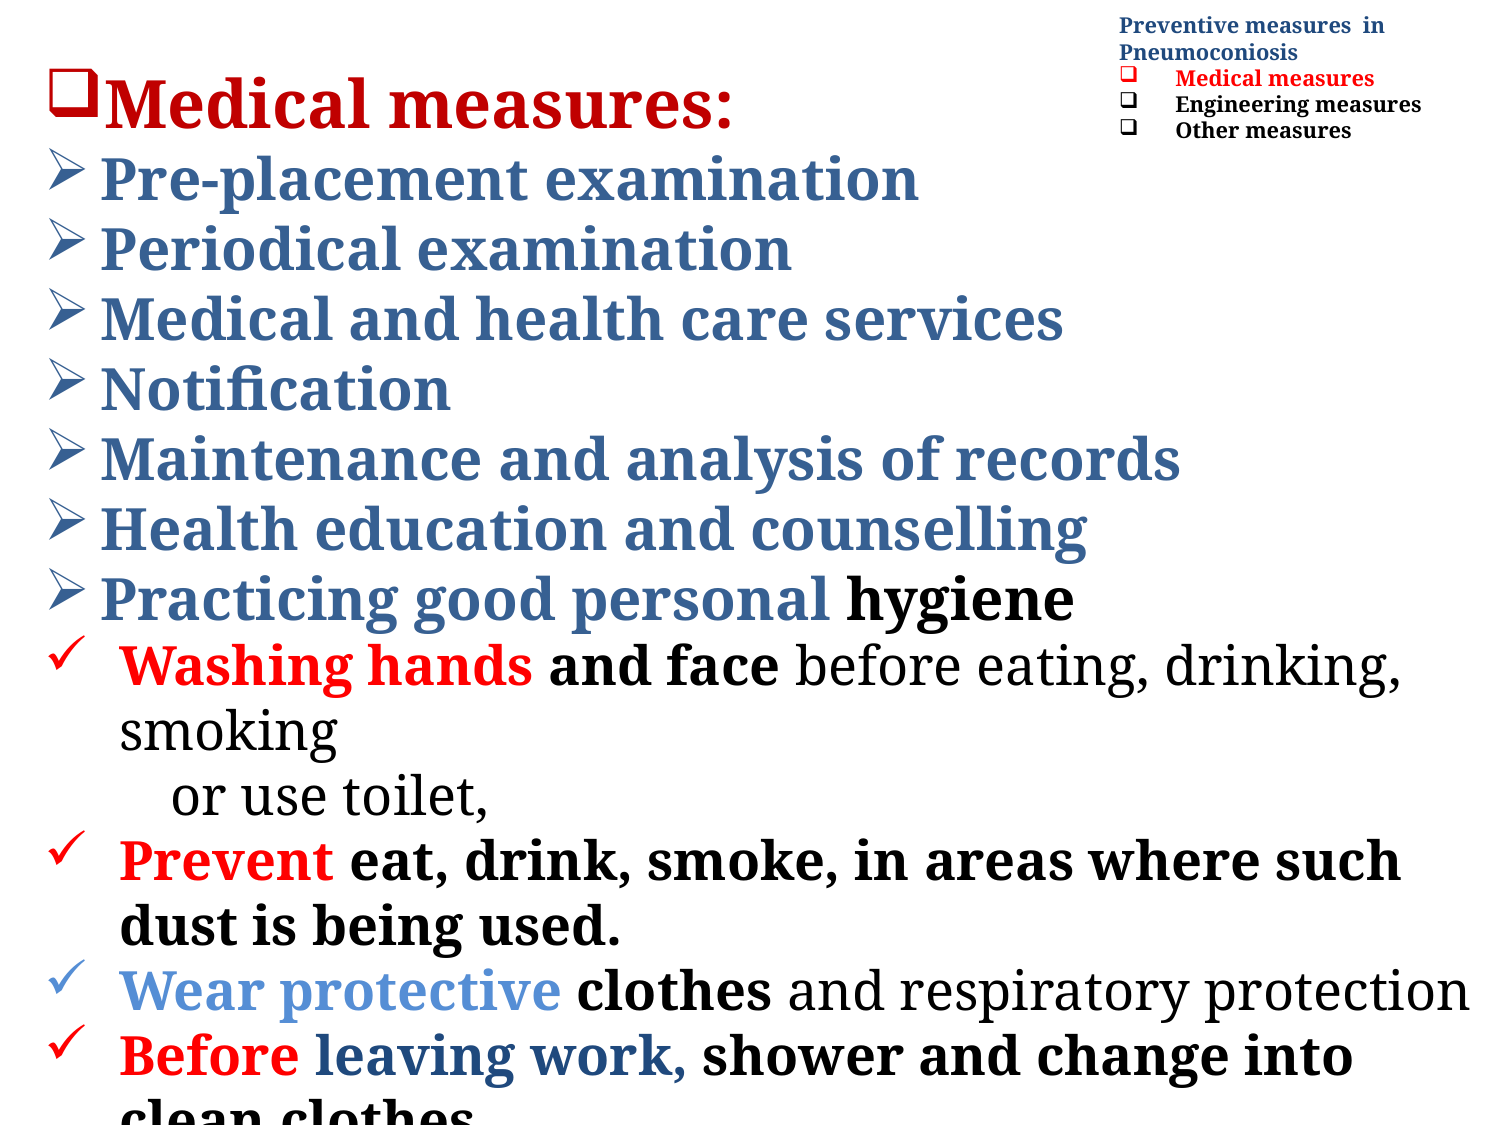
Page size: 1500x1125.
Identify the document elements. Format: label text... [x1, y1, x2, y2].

text_box Preventive measures in Pneumoconiosis Medical measures Engineering measures Other measures [1104, 4, 1500, 151]
text_box Medical measures: Pre-placement examination Periodical examination Medical and health care services Notification Maintenance and analysis of records Health education and counselling Practicing good personal hygiene Washing hands and face before eating, drinking, smoking or use toilet, Prevent eat, drink, smoke, in areas where such dust is being used. Wear protective clothes and respiratory protection Before leaving work, shower and change into clean clothes. Leave dusty clothes at work. [29, 54, 1500, 1125]
